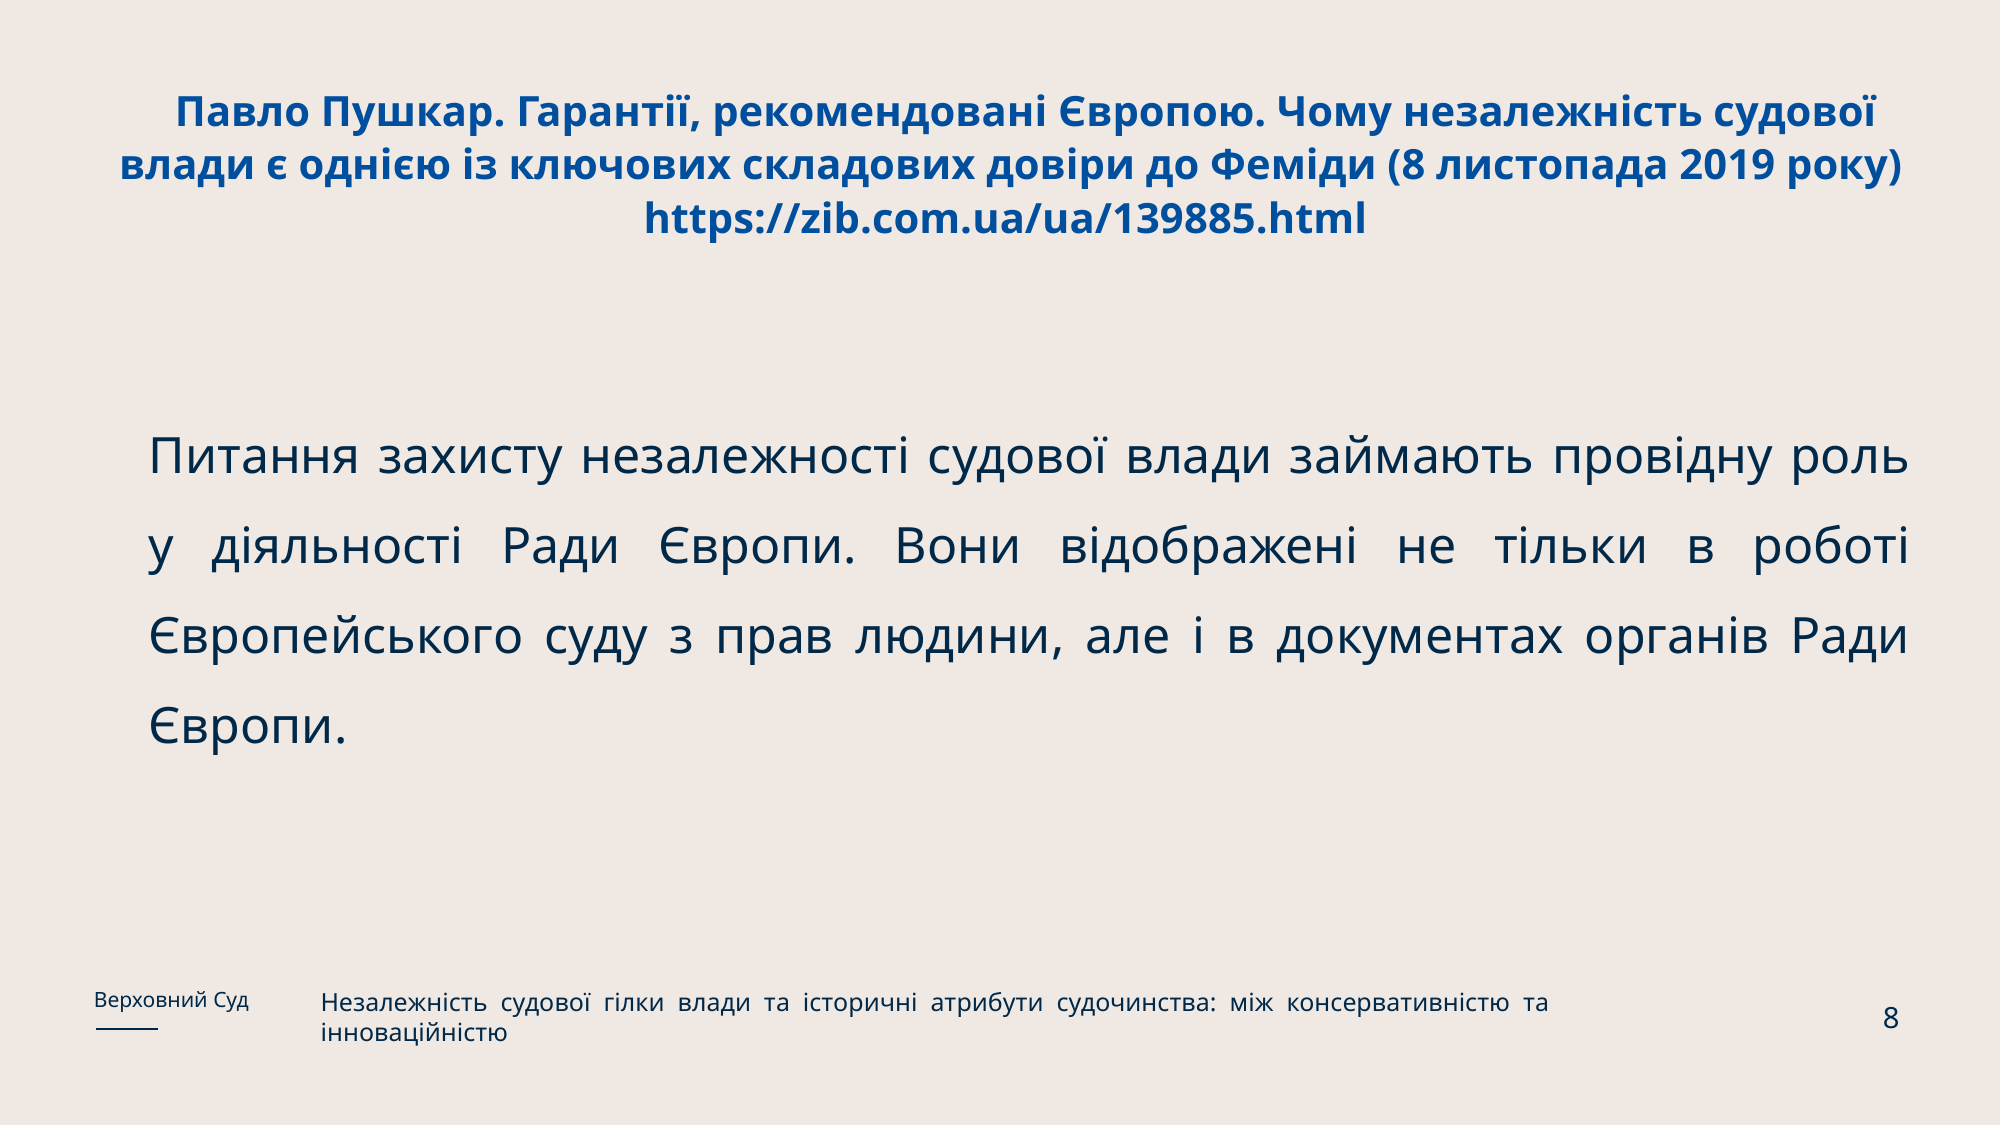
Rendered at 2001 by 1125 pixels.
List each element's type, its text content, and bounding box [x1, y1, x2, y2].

text_box 8 [1520, 983, 1915, 1050]
title Павло Пушкар. Гарантії, рекомендовані Європою. Чому незалежність судової влади є однією із ключових складових довіри до Феміди (8 листопада 2019 року) https://zib.com.ua/ua/139885.html [96, 52, 1926, 270]
list Питання захисту незалежності судової влади займають провідну роль у діяльності Ради Європи. Вони відображені не тільки в роботі Європейського суду з прав людини, але і в документах органів Ради Європи. [96, 385, 1926, 736]
text_box Верховний Суд [79, 982, 269, 1036]
text_box Незалежність судової гілки влади та історичні атрибути судочинства: між консервативністю та інноваційністю [305, 979, 1567, 1033]
